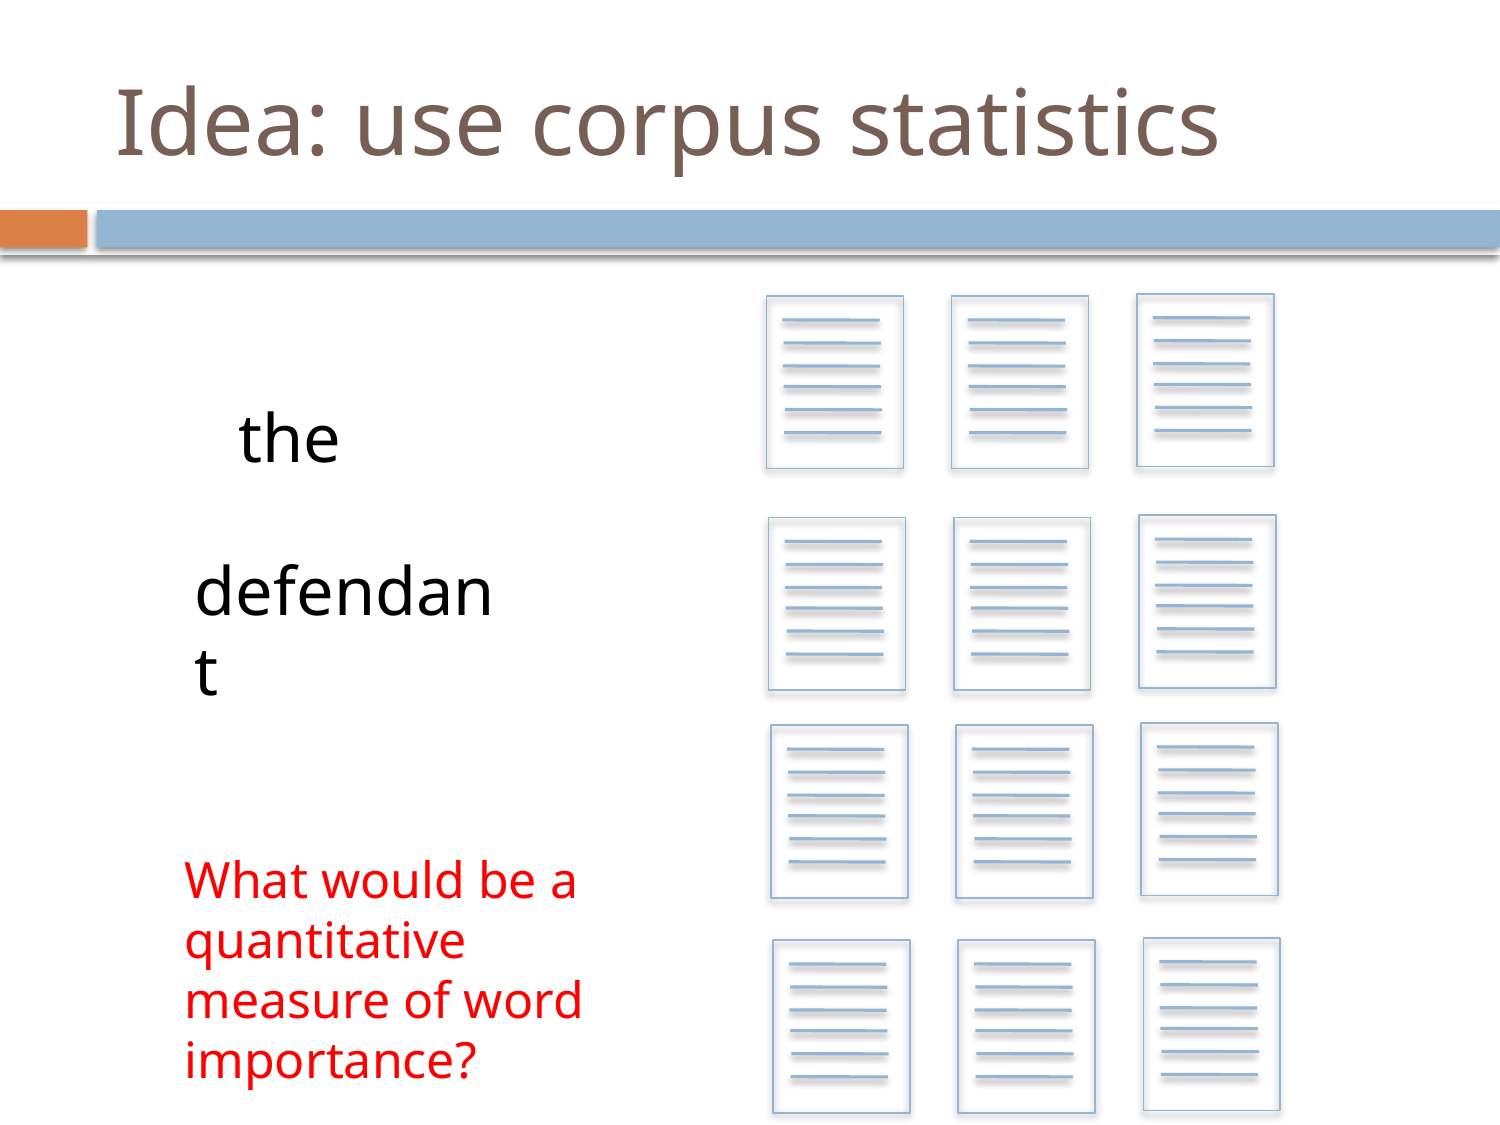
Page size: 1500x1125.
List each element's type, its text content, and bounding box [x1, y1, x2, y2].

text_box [951, 295, 1089, 469]
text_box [768, 517, 906, 691]
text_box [1140, 722, 1279, 896]
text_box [957, 939, 1096, 1114]
title Idea: use corpus statistics [100, 37, 1438, 200]
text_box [1136, 293, 1275, 467]
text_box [955, 724, 1094, 899]
text_box the [223, 388, 408, 484]
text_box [1138, 514, 1277, 689]
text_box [770, 724, 909, 899]
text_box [772, 939, 911, 1114]
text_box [766, 295, 904, 469]
text_box What would be a quantitative measure of word importance? [169, 841, 647, 1097]
text_box defendant [179, 541, 516, 716]
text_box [1143, 937, 1281, 1111]
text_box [953, 517, 1091, 691]
